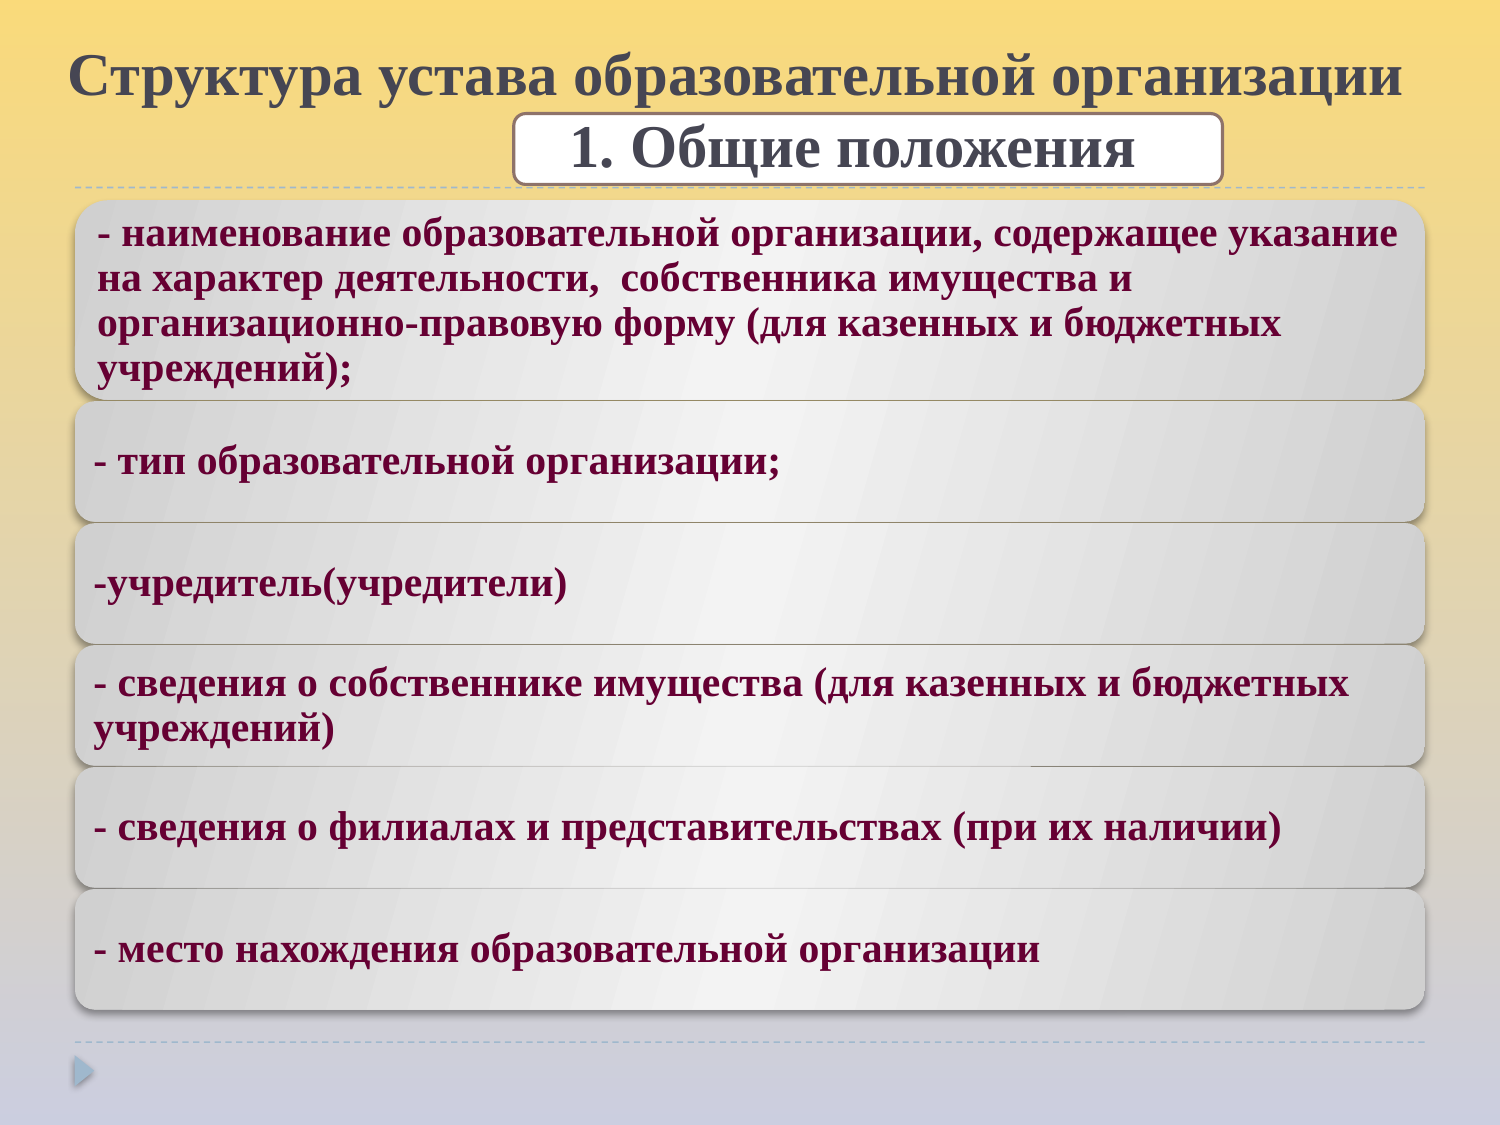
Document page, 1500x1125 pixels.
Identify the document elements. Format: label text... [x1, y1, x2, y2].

title Структура устава образовательной организации 1. Общие положения [53, 24, 1436, 188]
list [74, 199, 1426, 1011]
